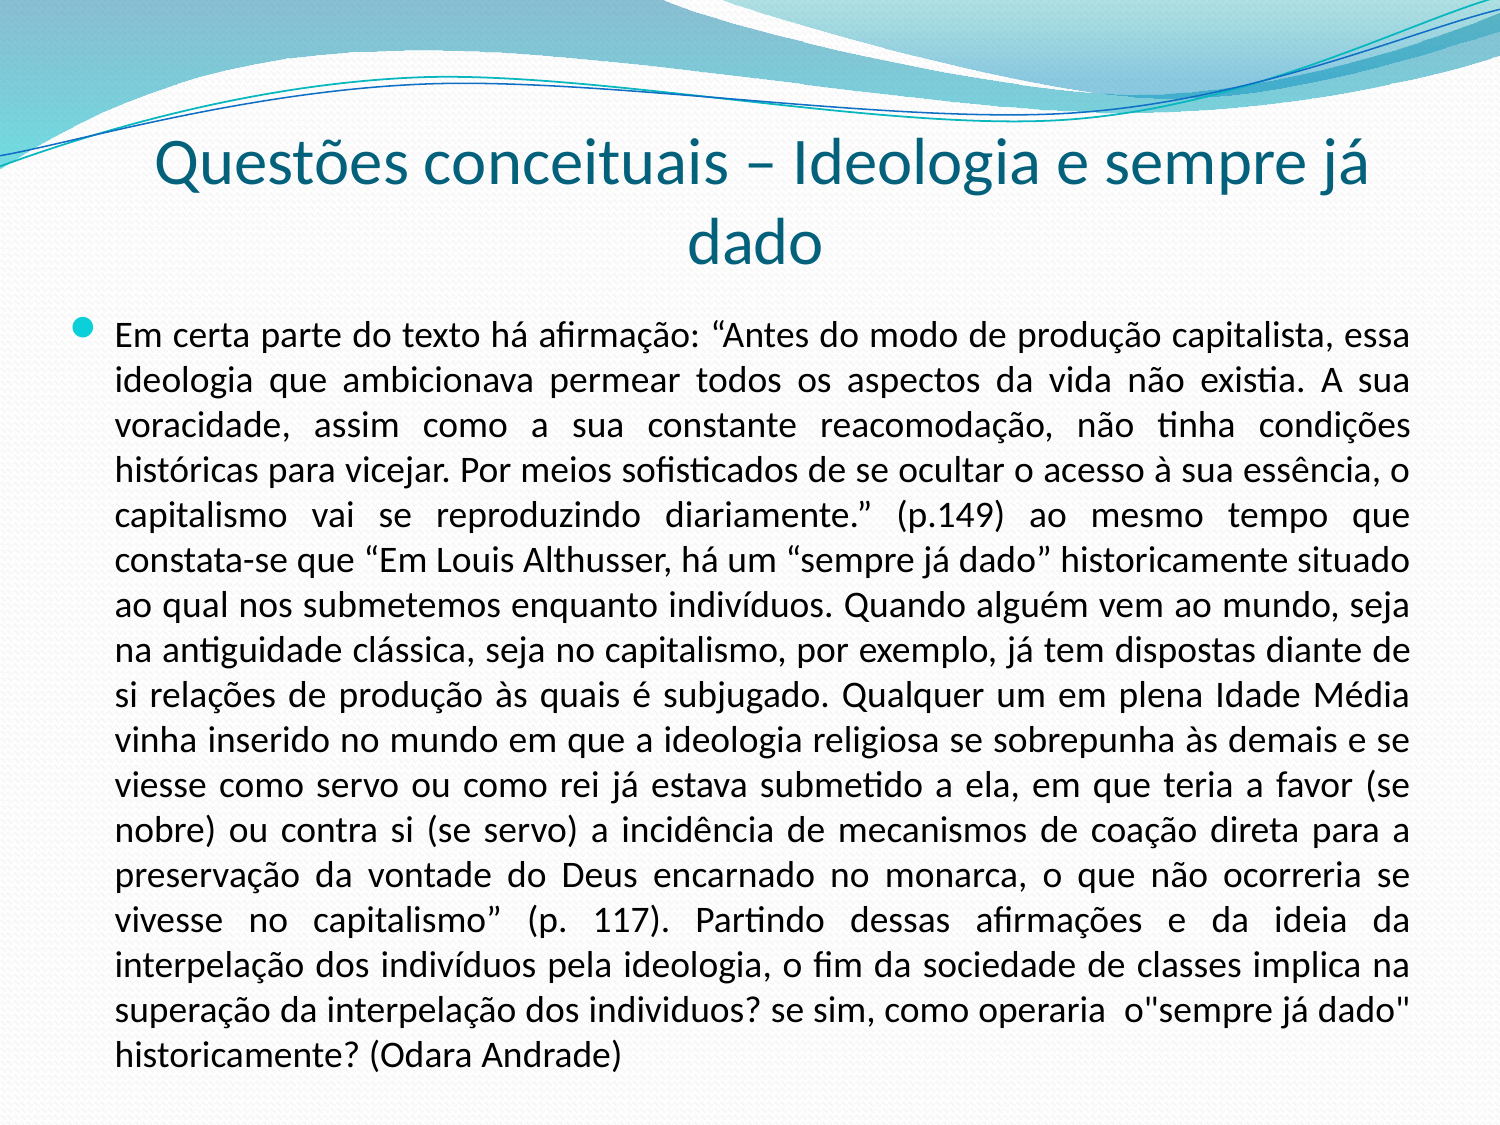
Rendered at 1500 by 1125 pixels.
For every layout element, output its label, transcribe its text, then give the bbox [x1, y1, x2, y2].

list Em certa parte do texto há afirmação: “Antes do modo de produção capitalista, essa ideologia que ambicionava permear todos os aspectos da vida não existia. A sua voracidade, assim como a sua constante reacomodação, não tinha condições históricas para vicejar. Por meios sofisticados de se ocultar o acesso à sua essência, o capitalismo vai se reproduzindo diariamente.” (p.149) ao mesmo tempo que constata-se que “Em Louis Althusser, há um “sempre já dado” historicamente situado ao qual nos submetemos enquanto indivíduos. Quando alguém vem ao mundo, seja na antiguidade clássica, seja no capitalismo, por exemplo, já tem dispostas diante de si relações de produção às quais é subjugado. Qualquer um em plena Idade Média vinha inserido no mundo em que a ideologia religiosa se sobrepunha às demais e se viesse como servo ou como rei já estava submetido a ela, em que teria a favor (se nobre) ou contra si (se servo) a incidência de mecanismos de coação direta para a preservação da vontade do Deus encarnado no monarca, o que não ocorreria se vivesse no capitalismo” (p. 117). Partindo dessas afirmações e da ideia da interpelação dos indivíduos pela ideologia, o fim da sociedade de classes implica na superação da interpelação dos individuos? se sim, como operaria o"sempre já dado" historicamente? (Odara Andrade) [54, 302, 1427, 1080]
title Questões conceituais – Ideologia e sempre já dado [80, 90, 1431, 278]
